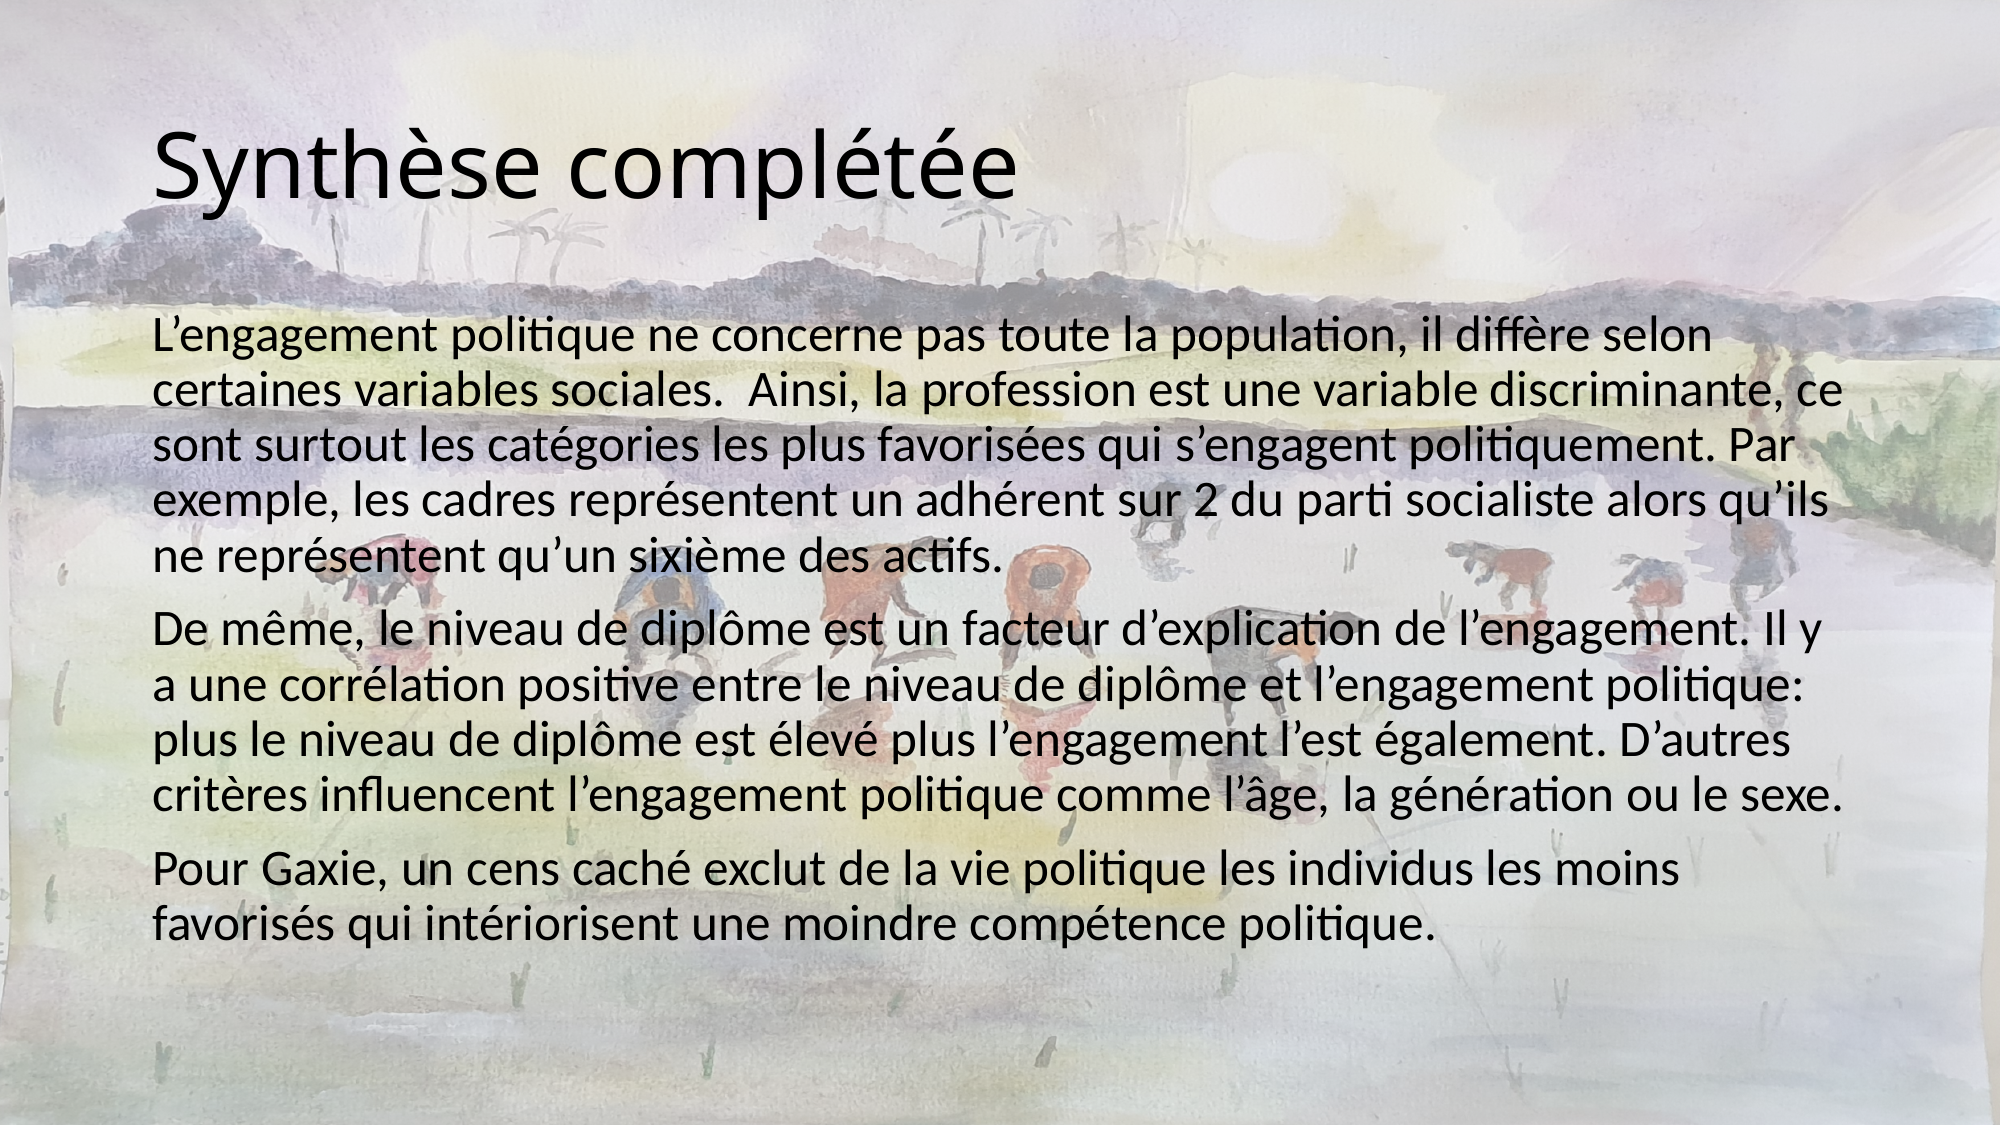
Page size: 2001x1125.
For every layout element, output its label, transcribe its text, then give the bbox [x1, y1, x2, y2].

list L’engagement politique ne concerne pas toute la population, il diffère selon certaines variables sociales. Ainsi, la profession est une variable discriminante, ce sont surtout les catégories les plus favorisées qui s’engagent politiquement. Par exemple, les cadres représentent un adhérent sur 2 du parti socialiste alors qu’ils ne représentent qu’un sixième des actifs. De même, le niveau de diplôme est un facteur d’explication de l’engagement. Il y a une corrélation positive entre le niveau de diplôme et l’engagement politique: plus le niveau de diplôme est élevé plus l’engagement l’est également. D’autres critères influencent l’engagement politique comme l’âge, la génération ou le sexe. Pour Gaxie, un cens caché exclut de la vie politique les individus les moins favorisés qui intériorisent une moindre compétence politique. [137, 299, 1863, 1014]
title Synthèse complétée [137, 59, 1863, 278]
